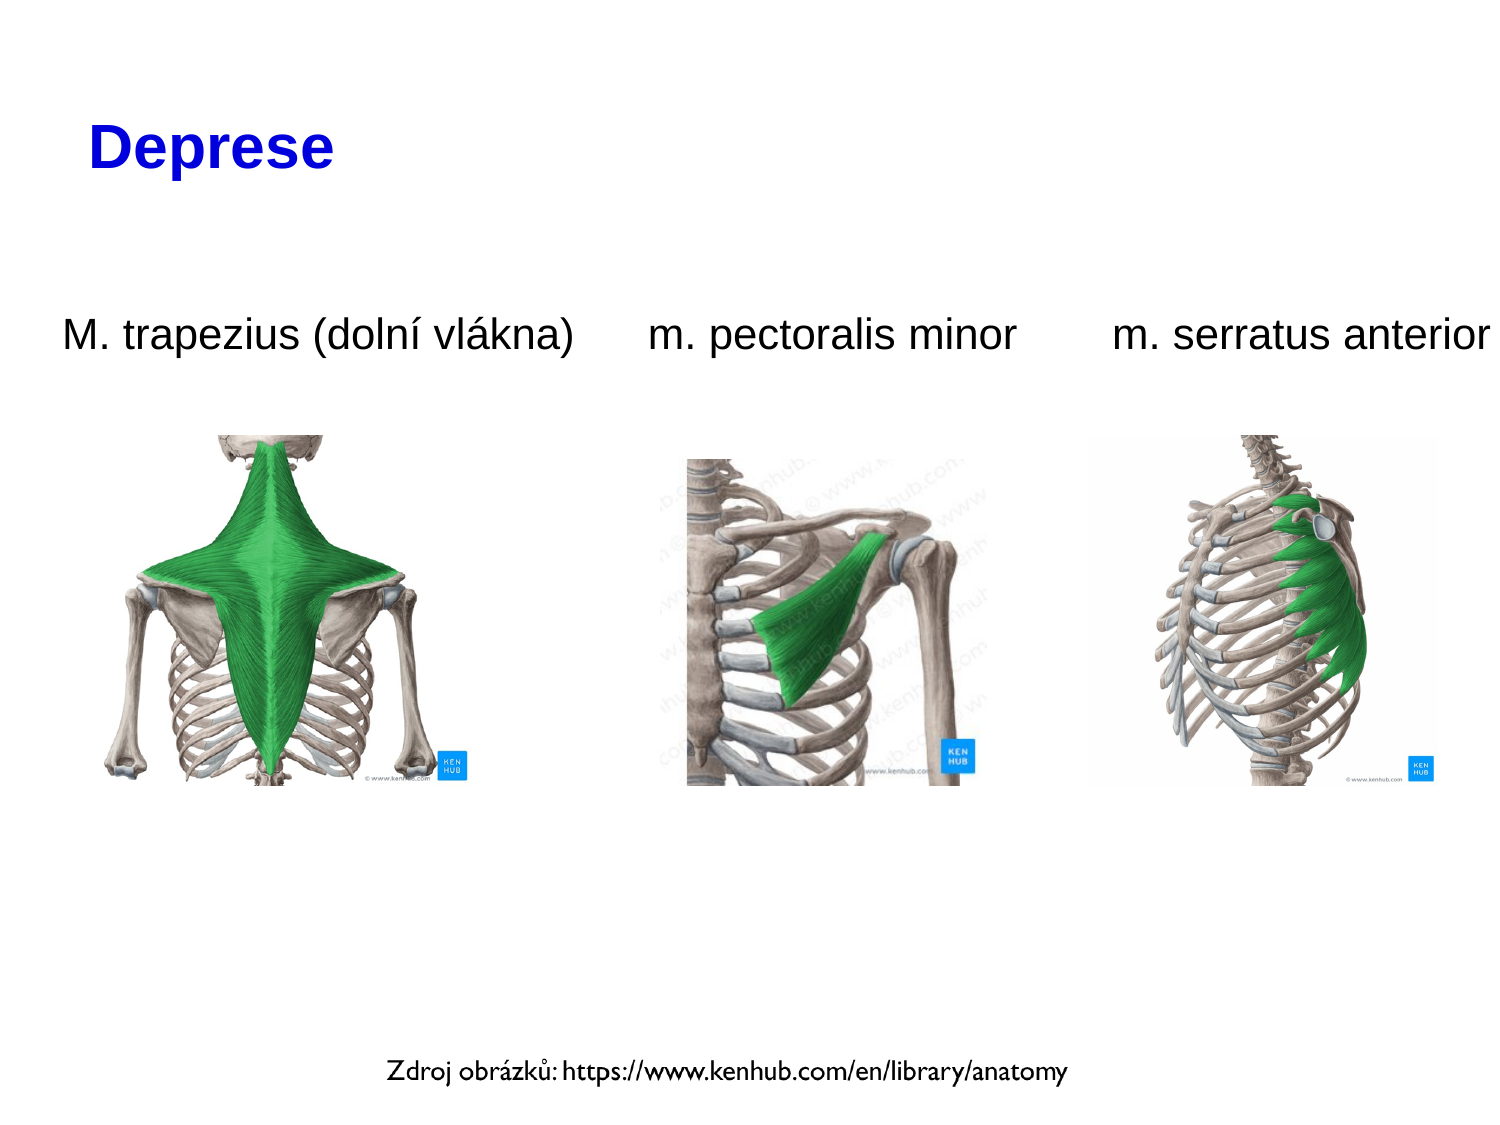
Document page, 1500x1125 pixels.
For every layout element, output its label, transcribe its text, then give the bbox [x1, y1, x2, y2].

picture [368, 1042, 1085, 1105]
title Deprese [88, 118, 1412, 193]
picture [61, 435, 472, 786]
list M. trapezius (dolní vlákna) m. pectoralis minor m. serratus anterior [62, 298, 1500, 680]
picture [660, 459, 987, 786]
picture [1087, 435, 1439, 786]
